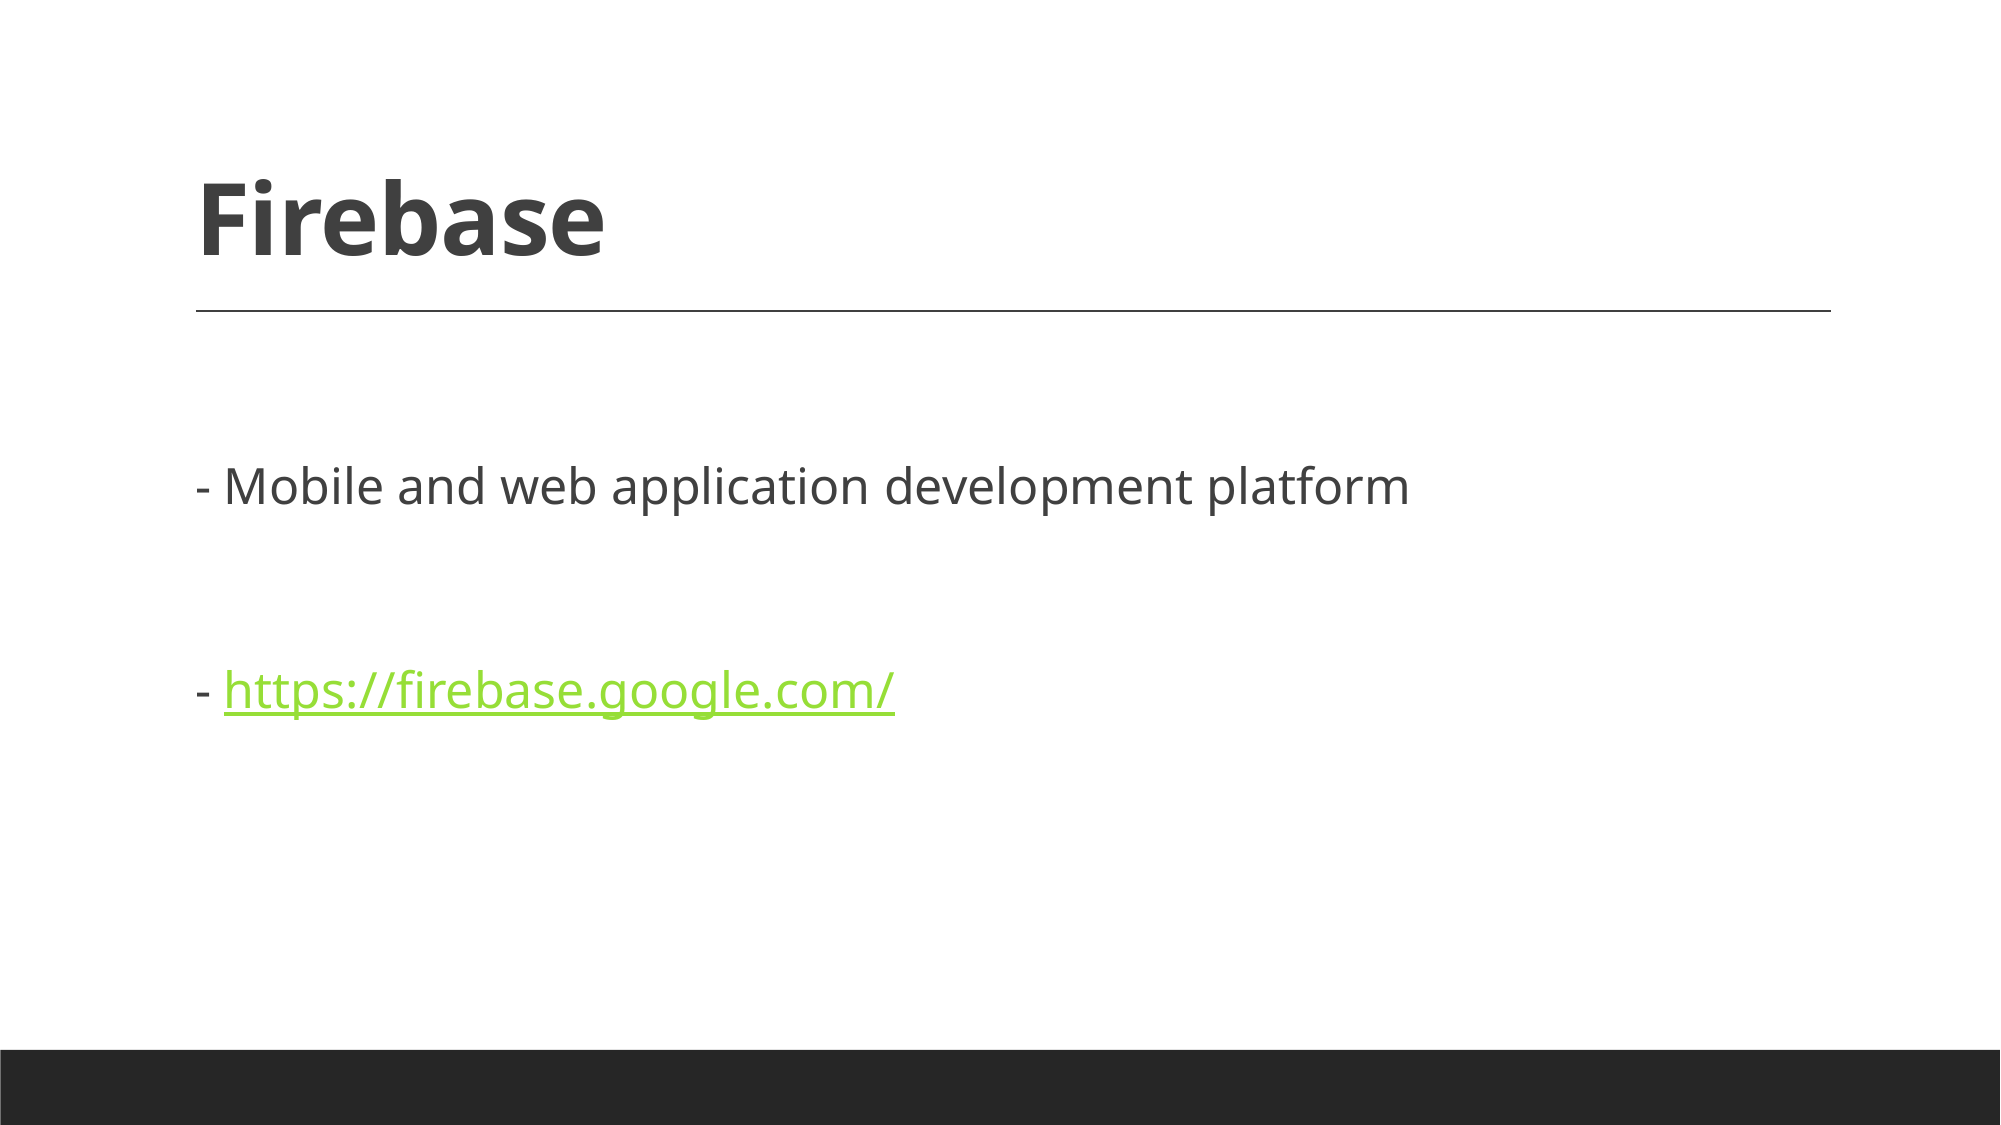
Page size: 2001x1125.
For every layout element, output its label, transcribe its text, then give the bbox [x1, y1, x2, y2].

title Firebase [180, 47, 1830, 285]
list - Mobile and web application development platform - https://firebase.google.com/ [180, 345, 1830, 963]
